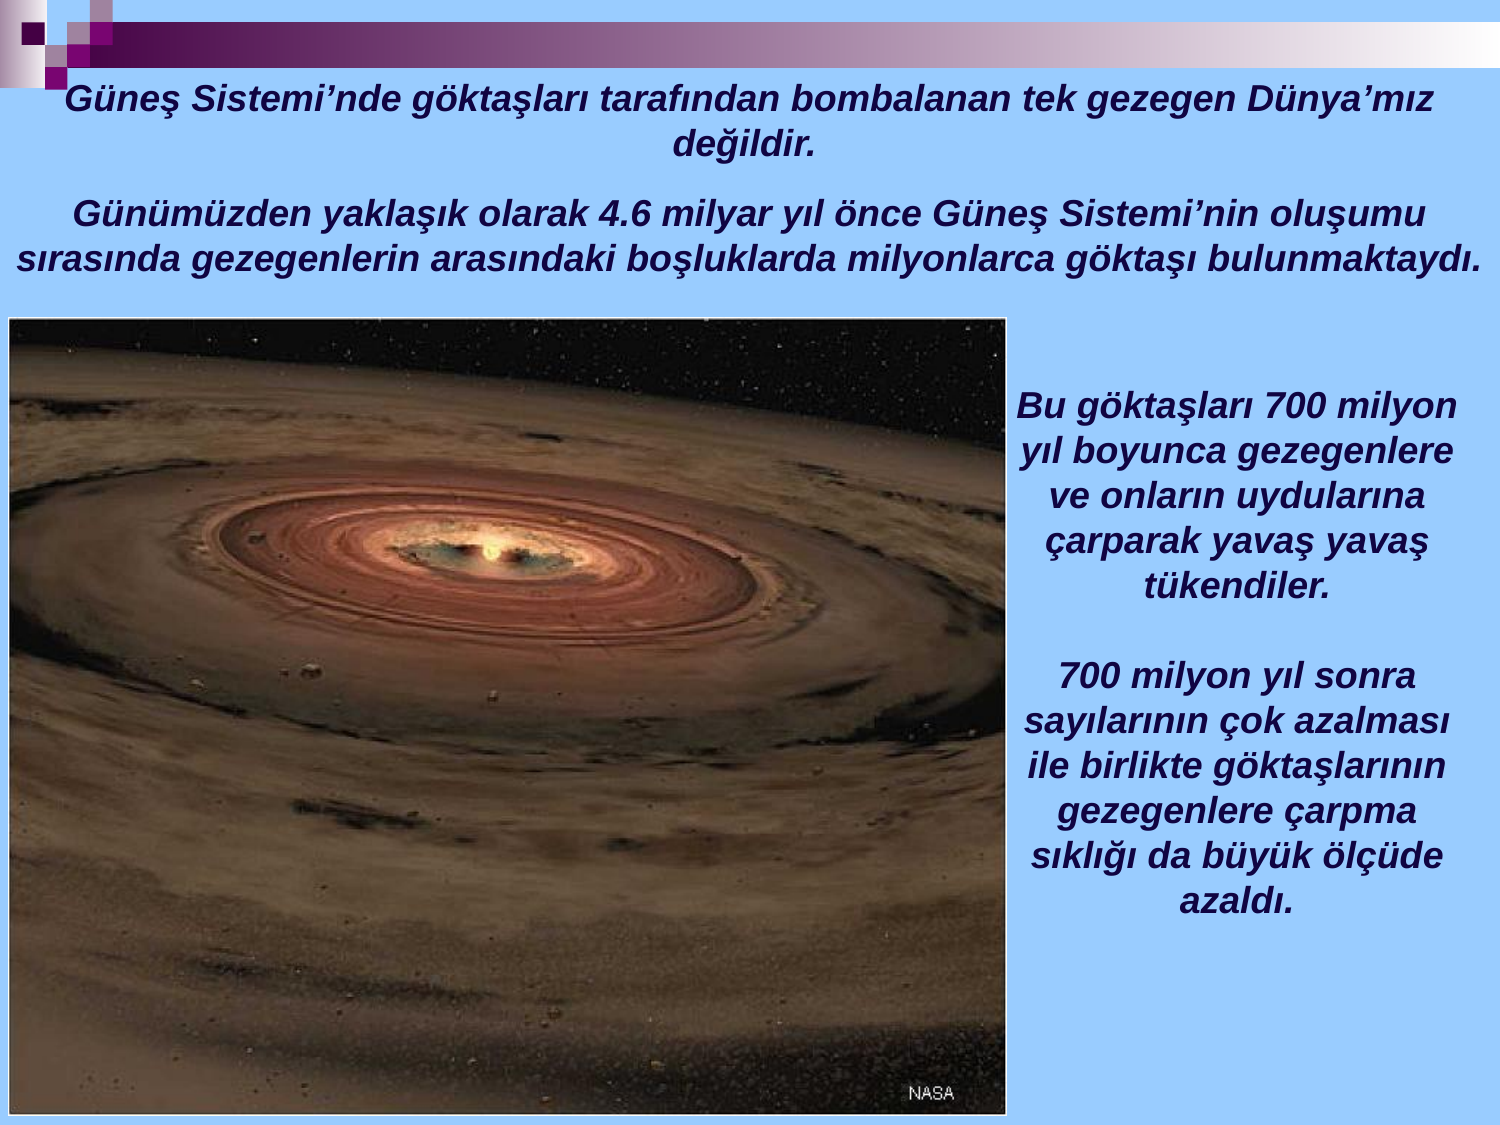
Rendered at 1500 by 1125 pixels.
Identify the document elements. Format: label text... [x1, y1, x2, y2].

picture [8, 317, 1007, 1116]
text_box Güneş Sistemi’nde göktaşları tarafından bombalanan tek gezegen Dünya’mız değildir. Günümüzden yaklaşık olarak 4.6 milyar yıl önce Güneş Sistemi’nin oluşumu sırasında gezegenlerin arasındaki boşluklarda milyonlarca göktaşı bulunmaktaydı. [0, 66, 1500, 377]
text_box Bu göktaşları 700 milyon yıl boyunca gezegenlere ve onların uydularına çarparak yavaş yavaş tükendiler. 700 milyon yıl sonra sayılarının çok azalması ile birlikte göktaşlarının gezegenlere çarpma sıklığı da büyük ölçüde azaldı. [1007, 373, 1477, 1064]
